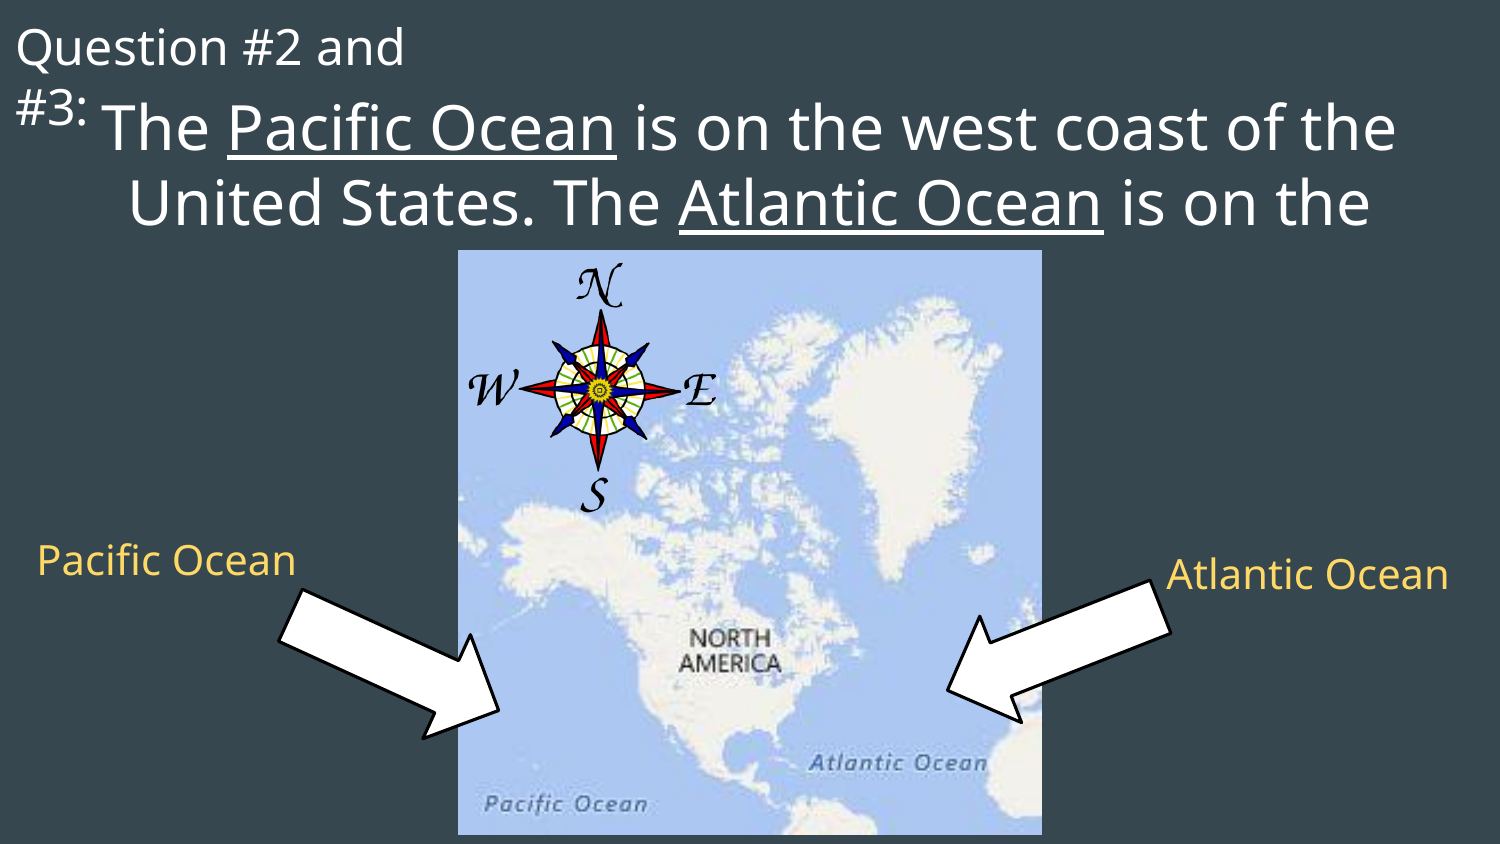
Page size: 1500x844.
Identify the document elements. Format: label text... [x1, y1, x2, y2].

text_box Atlantic Ocean [1141, 532, 1476, 600]
text_box [278, 589, 453, 739]
title The Pacific Ocean is on the west coast of the United States. The Atlantic Ocean is on the east coast. [51, 72, 1449, 251]
text_box Question #2 and #3: [0, 0, 504, 103]
text_box [1046, 583, 1171, 683]
text_box Pacific Ocean [0, 518, 334, 586]
picture [458, 250, 1042, 836]
